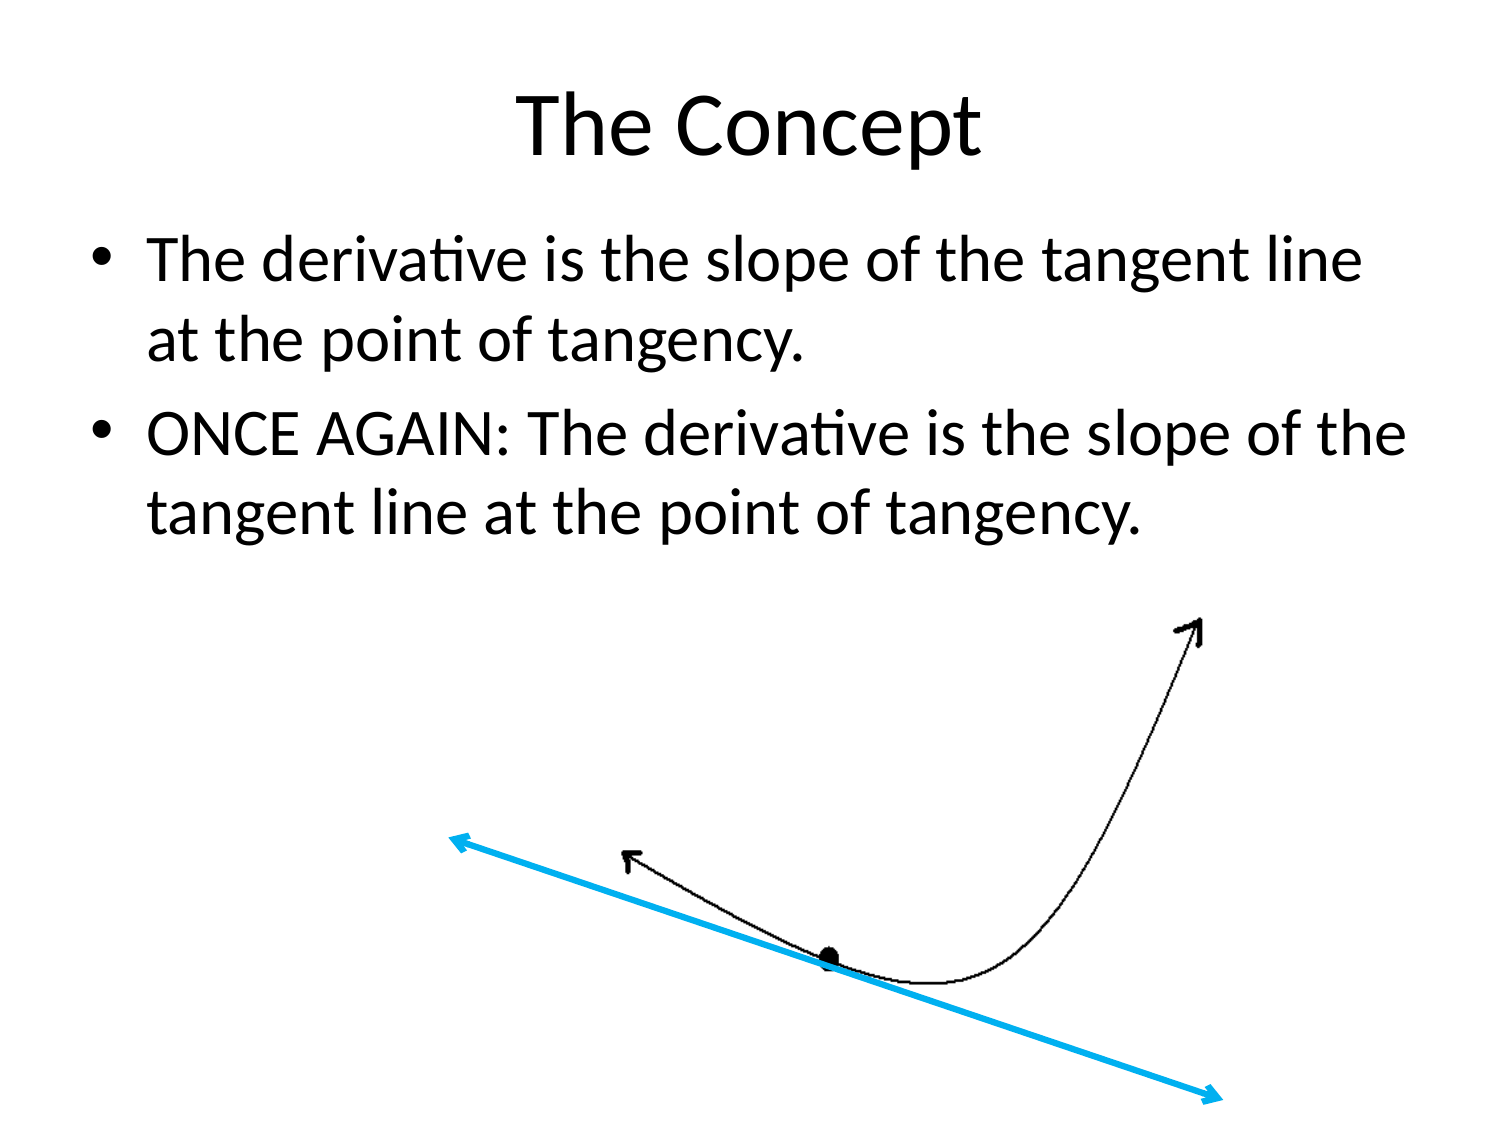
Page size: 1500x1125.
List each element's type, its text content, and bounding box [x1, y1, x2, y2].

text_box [448, 837, 1224, 1101]
list The derivative is the slope of the tangent line at the point of tangency. ONCE AGAIN: The derivative is the slope of the tangent line at the point of tangency. [75, 207, 1425, 596]
picture [587, 599, 1226, 1010]
title The Concept [75, 24, 1425, 207]
